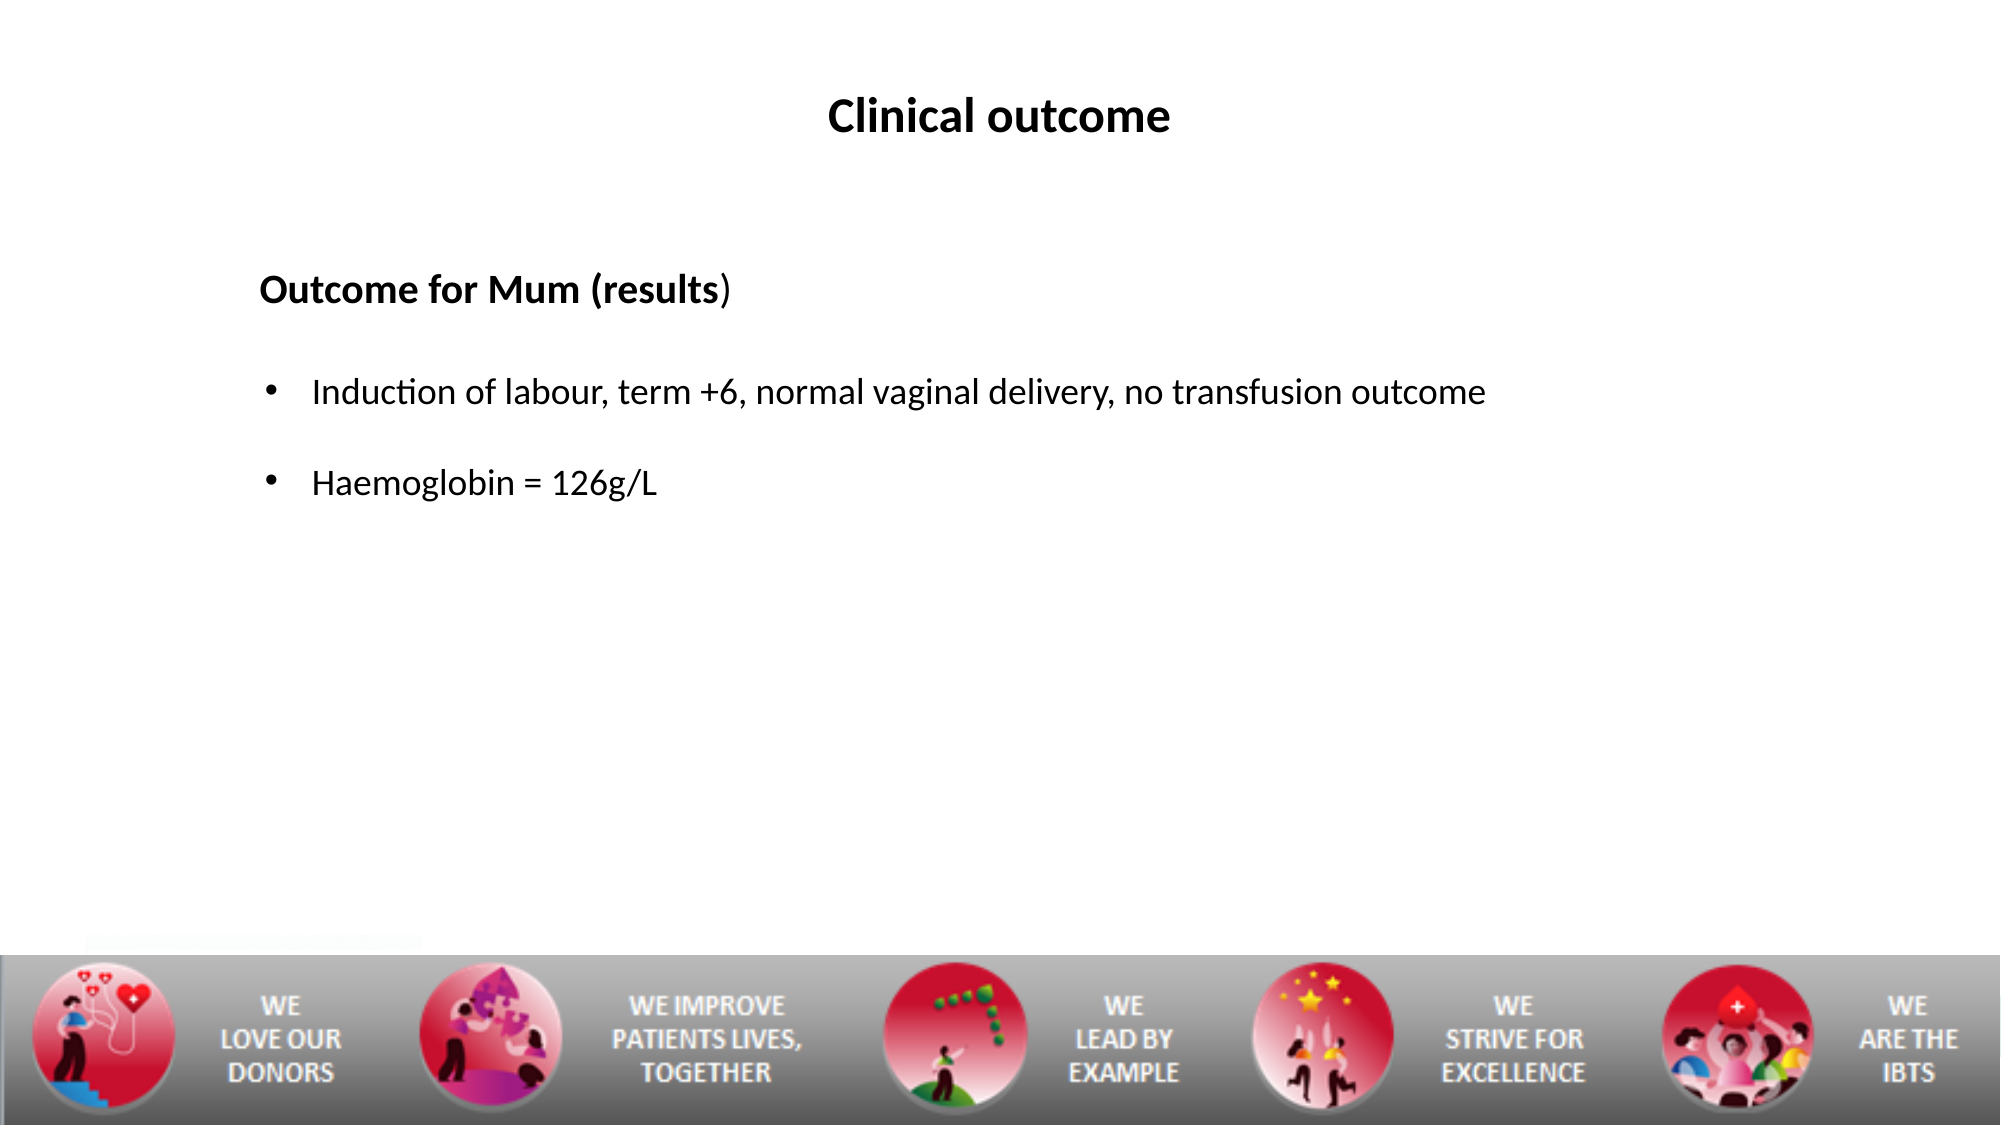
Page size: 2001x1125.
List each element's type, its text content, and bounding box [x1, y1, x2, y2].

text_box Outcome for Mum (results) [244, 254, 747, 320]
picture [0, 0, 2001, 1125]
text_box Induction of labour, term +6, normal vaginal delivery, no transfusion outcome Haemoglobin = 126g/L [250, 315, 1504, 510]
text_box Clinical outcome [813, 74, 1187, 150]
